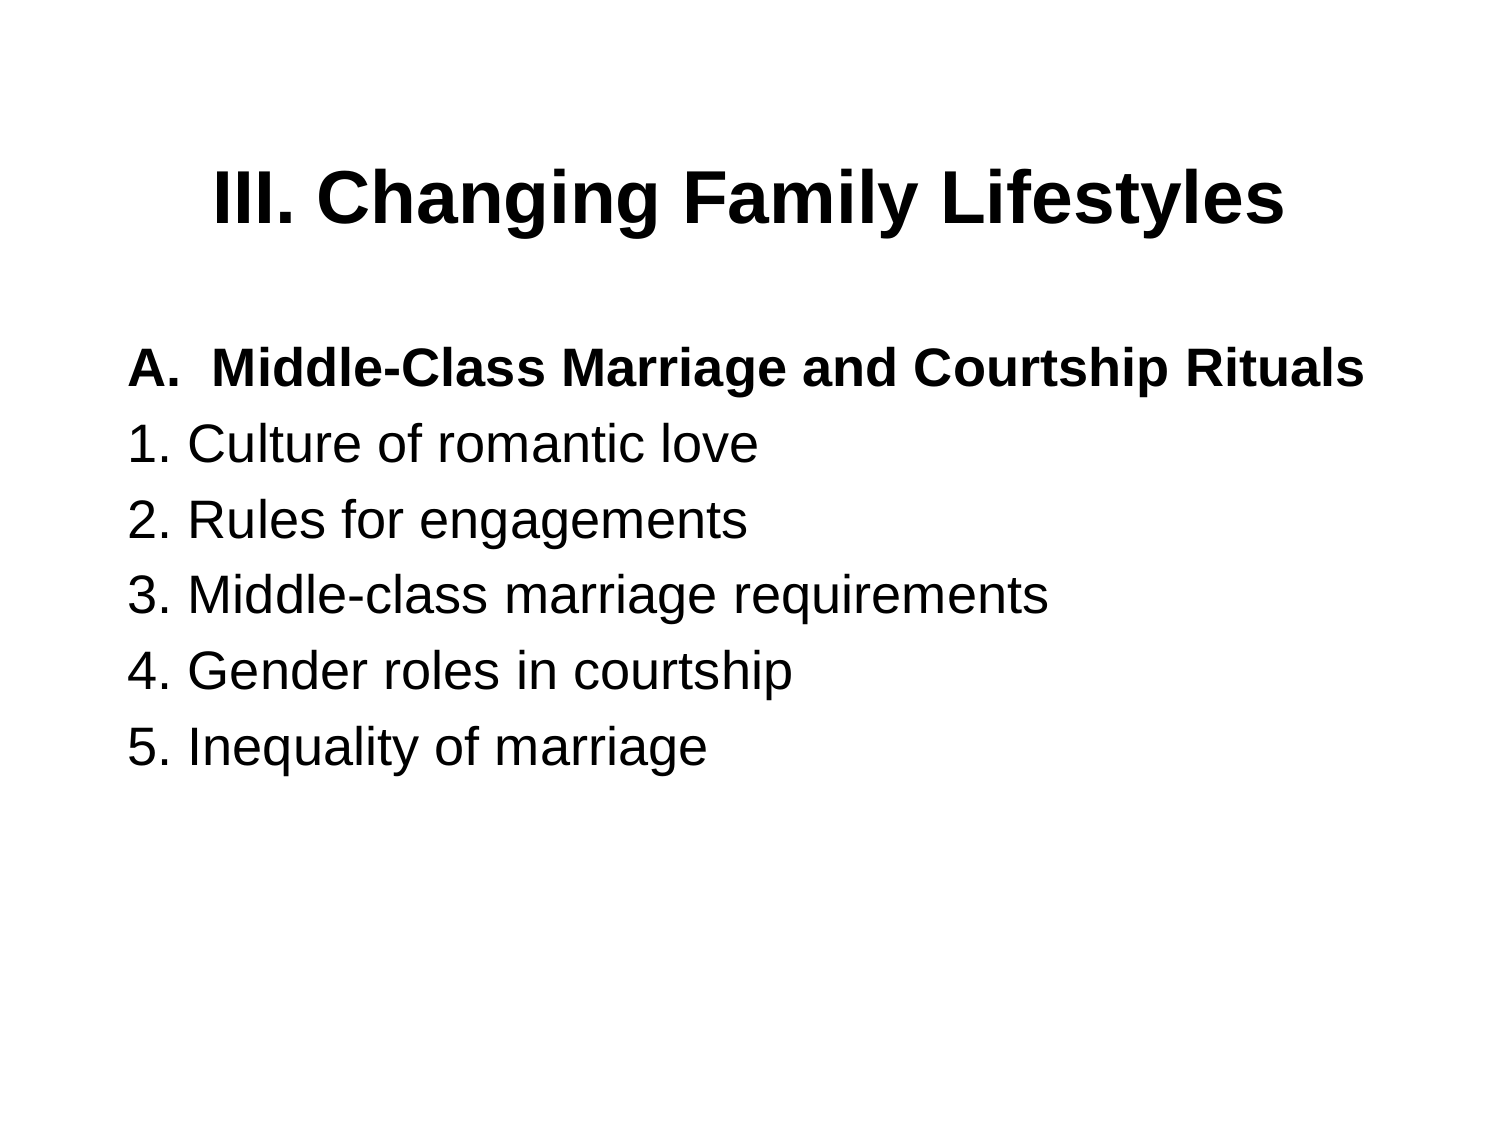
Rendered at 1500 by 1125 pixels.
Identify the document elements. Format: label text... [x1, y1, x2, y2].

list Middle-Class Marriage and Courtship Rituals 1. Culture of romantic love 2. Rules for engagements 3. Middle-class marriage requirements 4. Gender roles in courtship 5. Inequality of marriage [112, 324, 1388, 1001]
title III. Changing Family Lifestyles [112, 99, 1388, 288]
